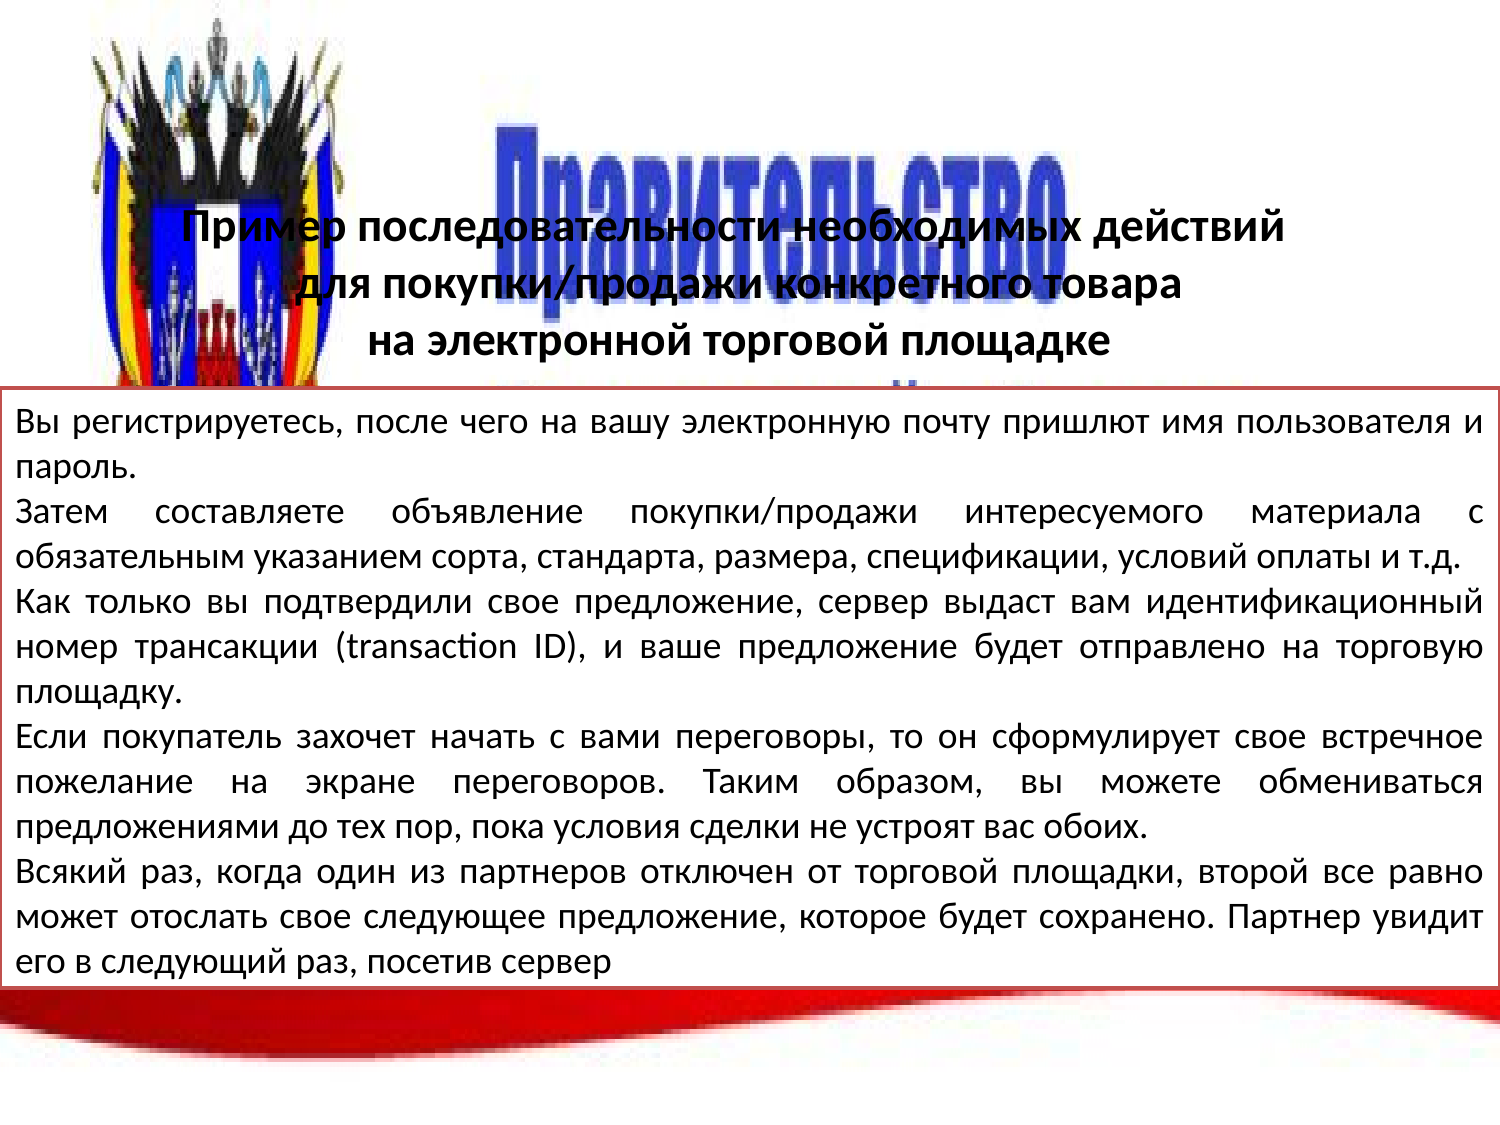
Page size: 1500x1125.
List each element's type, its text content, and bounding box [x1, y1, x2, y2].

title Пример последовательности необходимых действий для покупки/продажи конкретного товара на электронной торговой площадке [64, 186, 1415, 374]
text_box Вы регистрируетесь, после чего на вашу электронную почту пришлют имя пользователя и пароль. Затем составляете объявление покупки/продажи интересуемого материала с обязательным указанием сорта, стандарта, размера, спецификации, условий оплаты и т.д. Как только вы подтвердили свое предложение, сервер выдаст вам идентификационный номер трансакции (transaction ID), и ваше предложение будет отправлено на торговую площадку. Если покупатель захочет начать с вами переговоры, то он сформулирует свое встречное пожелание на экране переговоров. Таким образом, вы можете обмениваться предложениями до тех пор, пока условия сделки не устроят вас обоих. Всякий раз, когда один из партнеров отключен от торговой площадки, второй все равно может отослать свое следующее предложение, которое будет сохранено. Партнер увидит его в следующий раз, посетив сервер [0, 386, 1500, 990]
picture [0, 0, 1500, 386]
picture [0, 990, 1500, 1125]
